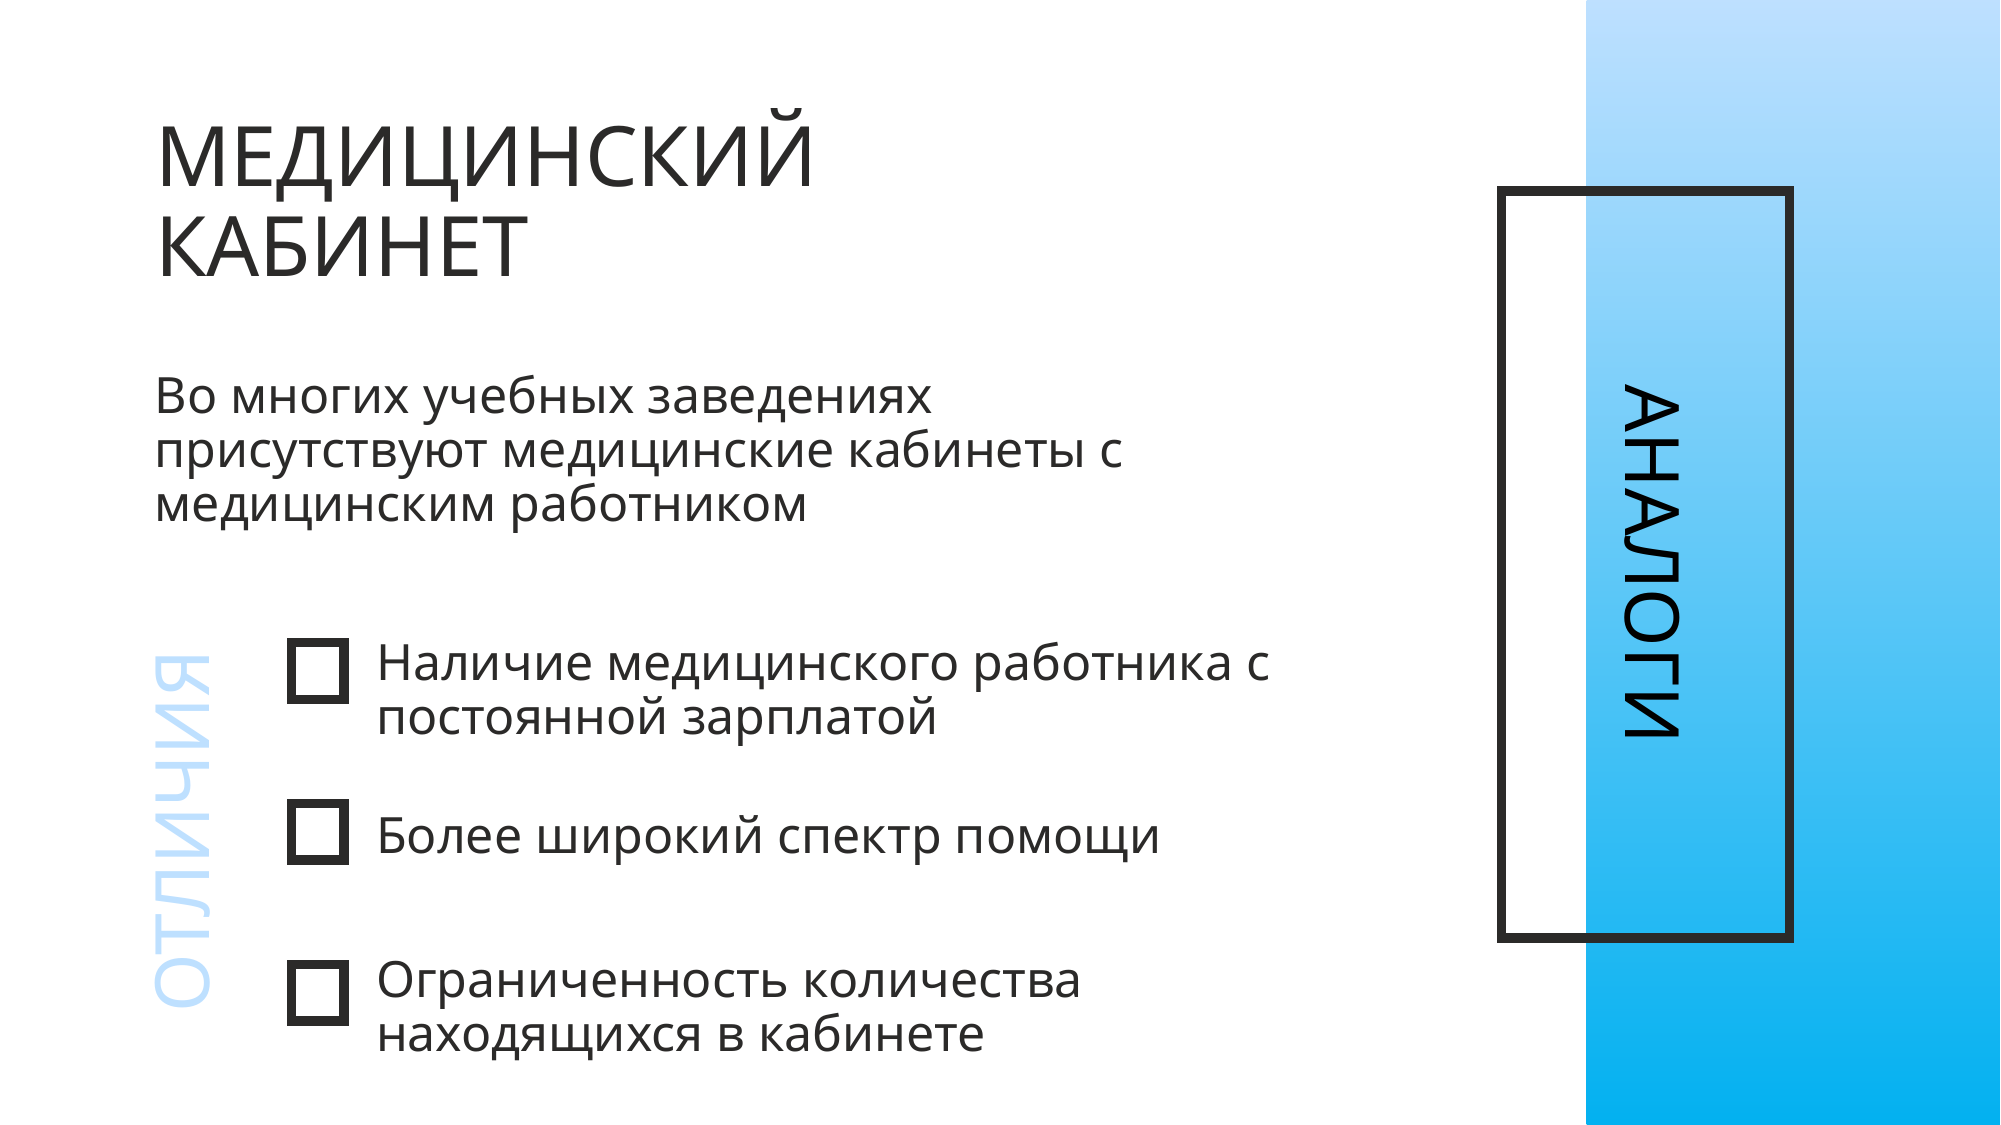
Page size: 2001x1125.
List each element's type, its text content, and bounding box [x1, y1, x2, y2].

text_box Во многих учебных заведениях присутствуют медицинские кабинеты с медицинским работником [139, 362, 1215, 540]
text_box [290, 642, 345, 700]
text_box МЕДИЦИНСКИЙ КАБИНЕТ [139, 190, 1123, 320]
text_box [290, 803, 345, 861]
text_box ОТЛИЧИЯ [97, 610, 274, 1052]
text_box [1500, 190, 1505, 939]
text_box [290, 964, 345, 1022]
text_box Наличие медицинского работника с постоянной зарплатой [361, 629, 1489, 753]
title АНАЛОГИ [1505, 190, 1794, 939]
text_box [1586, 0, 2000, 1125]
text_box Ограниченность количества находящихся в кабинете [361, 946, 1230, 1070]
text_box Более широкий спектр помощи [361, 802, 1230, 872]
